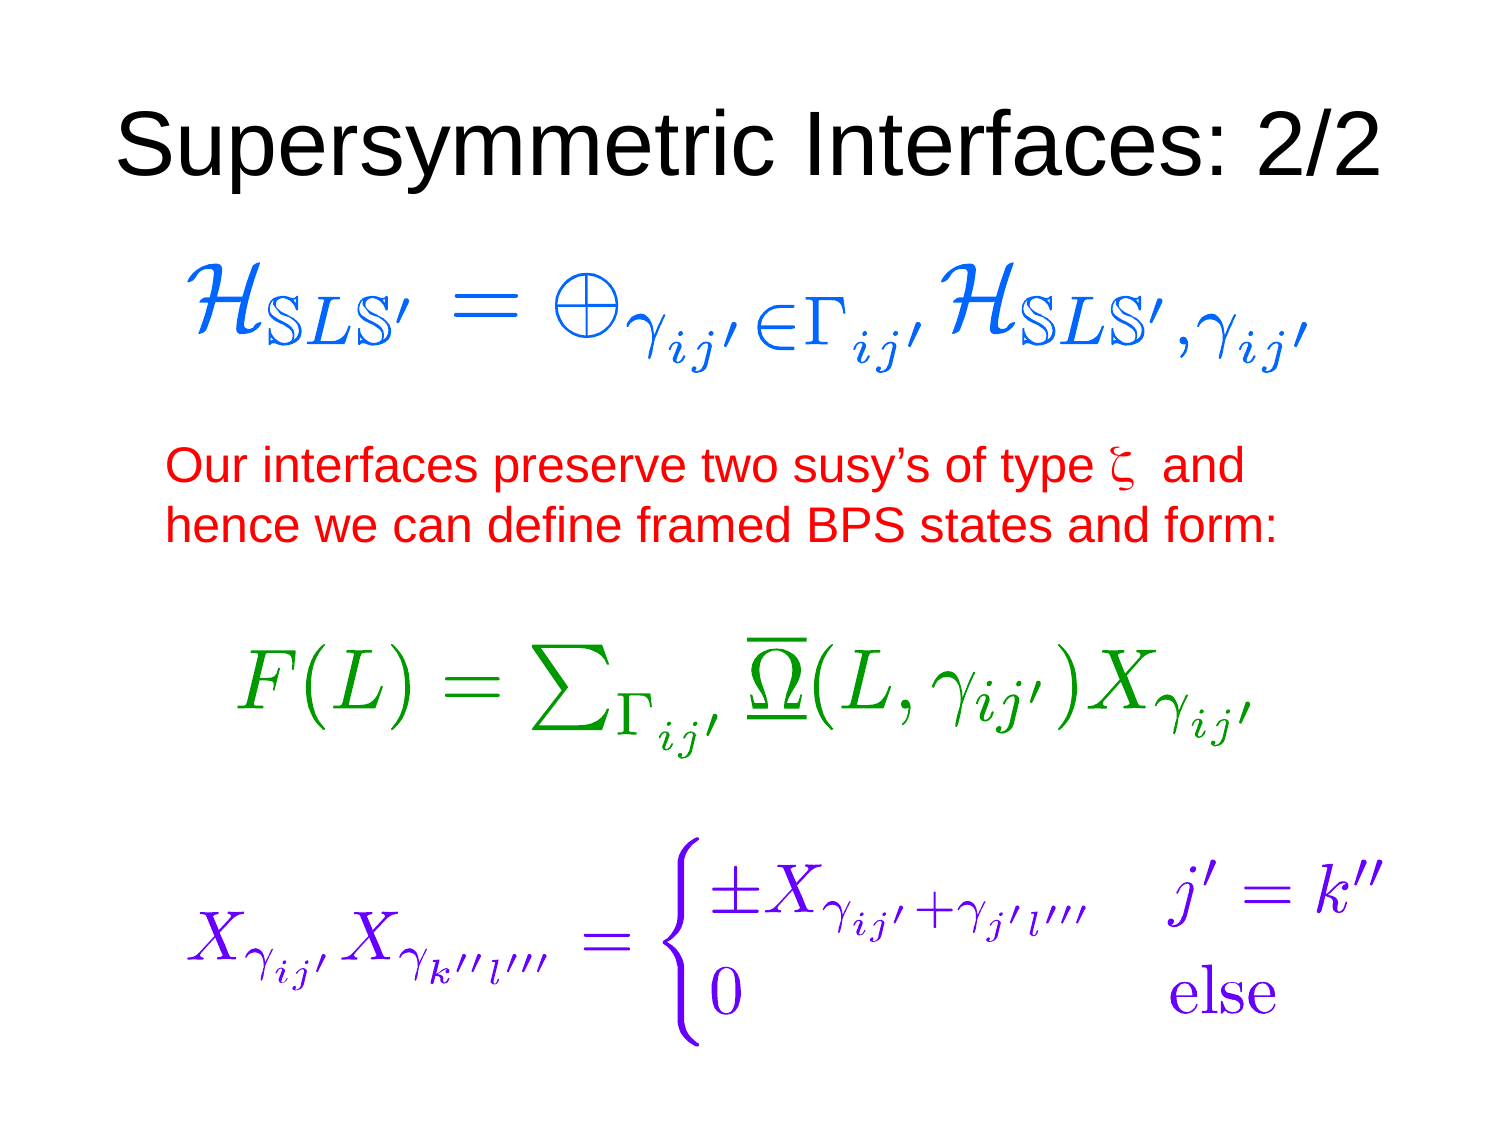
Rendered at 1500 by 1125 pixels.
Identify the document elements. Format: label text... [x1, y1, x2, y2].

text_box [187, 837, 1383, 1047]
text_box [237, 637, 1251, 759]
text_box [187, 262, 1308, 374]
title Supersymmetric Interfaces: 2/2 [74, 44, 1426, 233]
text_box Our interfaces preserve two susy’s of type  and hence we can define framed BPS states and form: [149, 424, 1350, 560]
